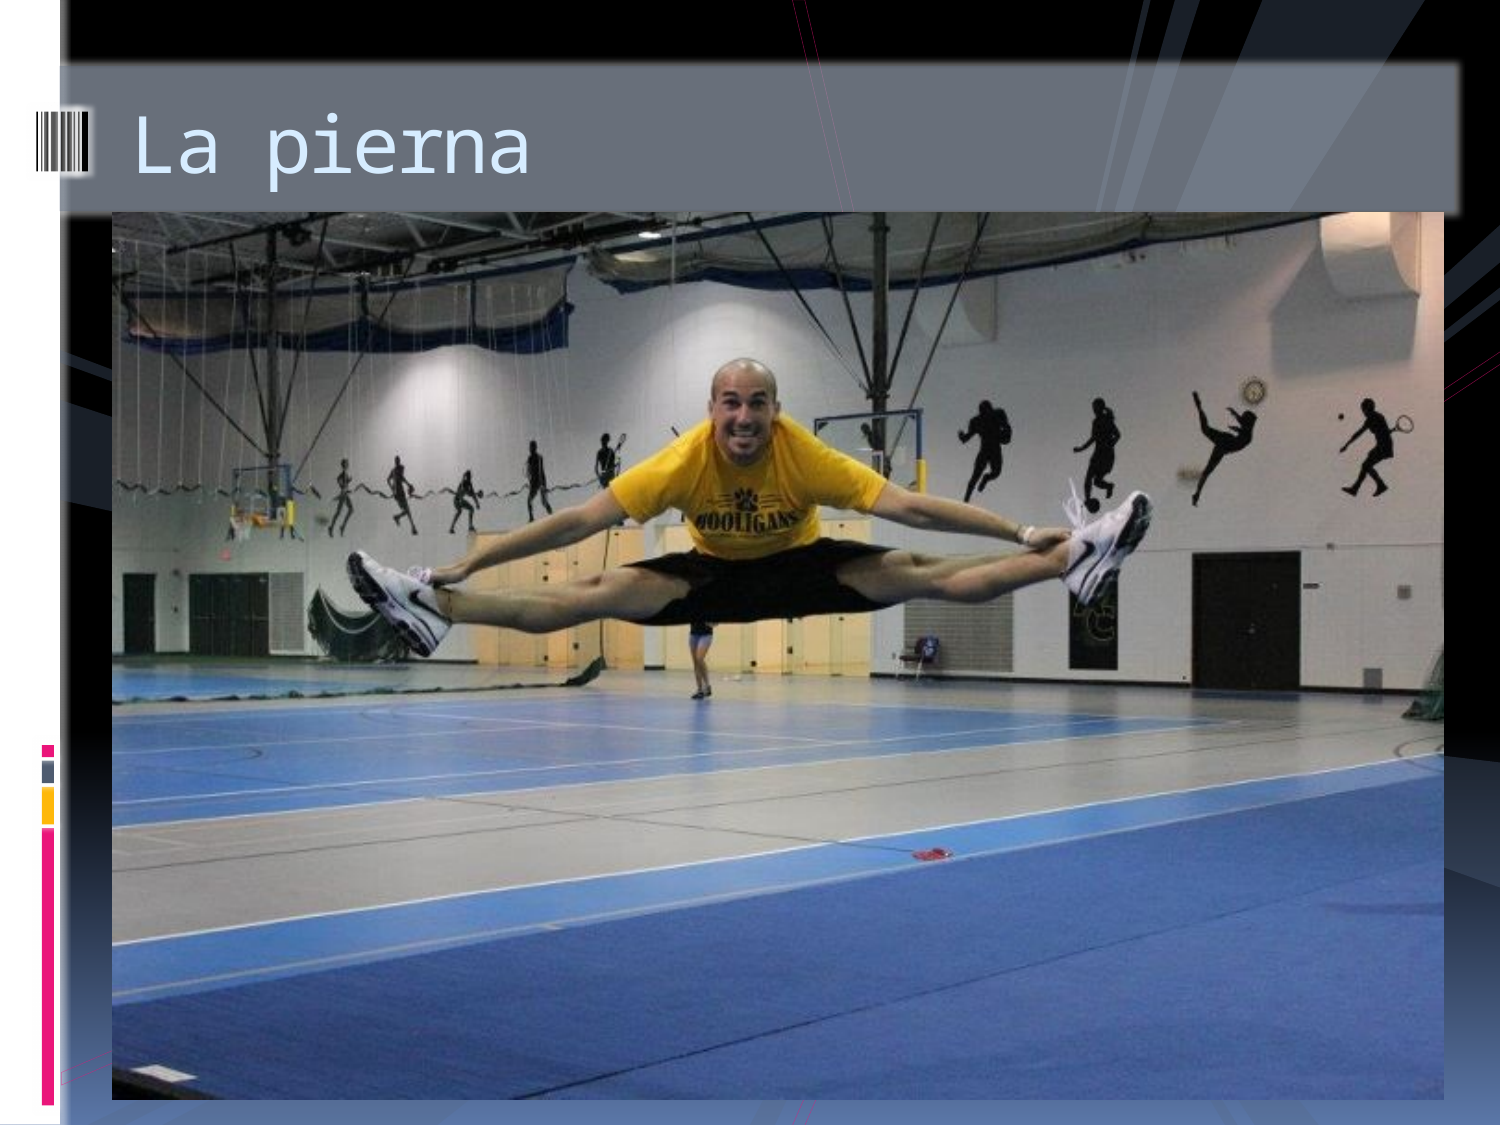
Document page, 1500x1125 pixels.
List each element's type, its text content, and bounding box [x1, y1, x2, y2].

picture [112, 211, 1445, 1101]
title La pierna [115, 83, 1454, 206]
